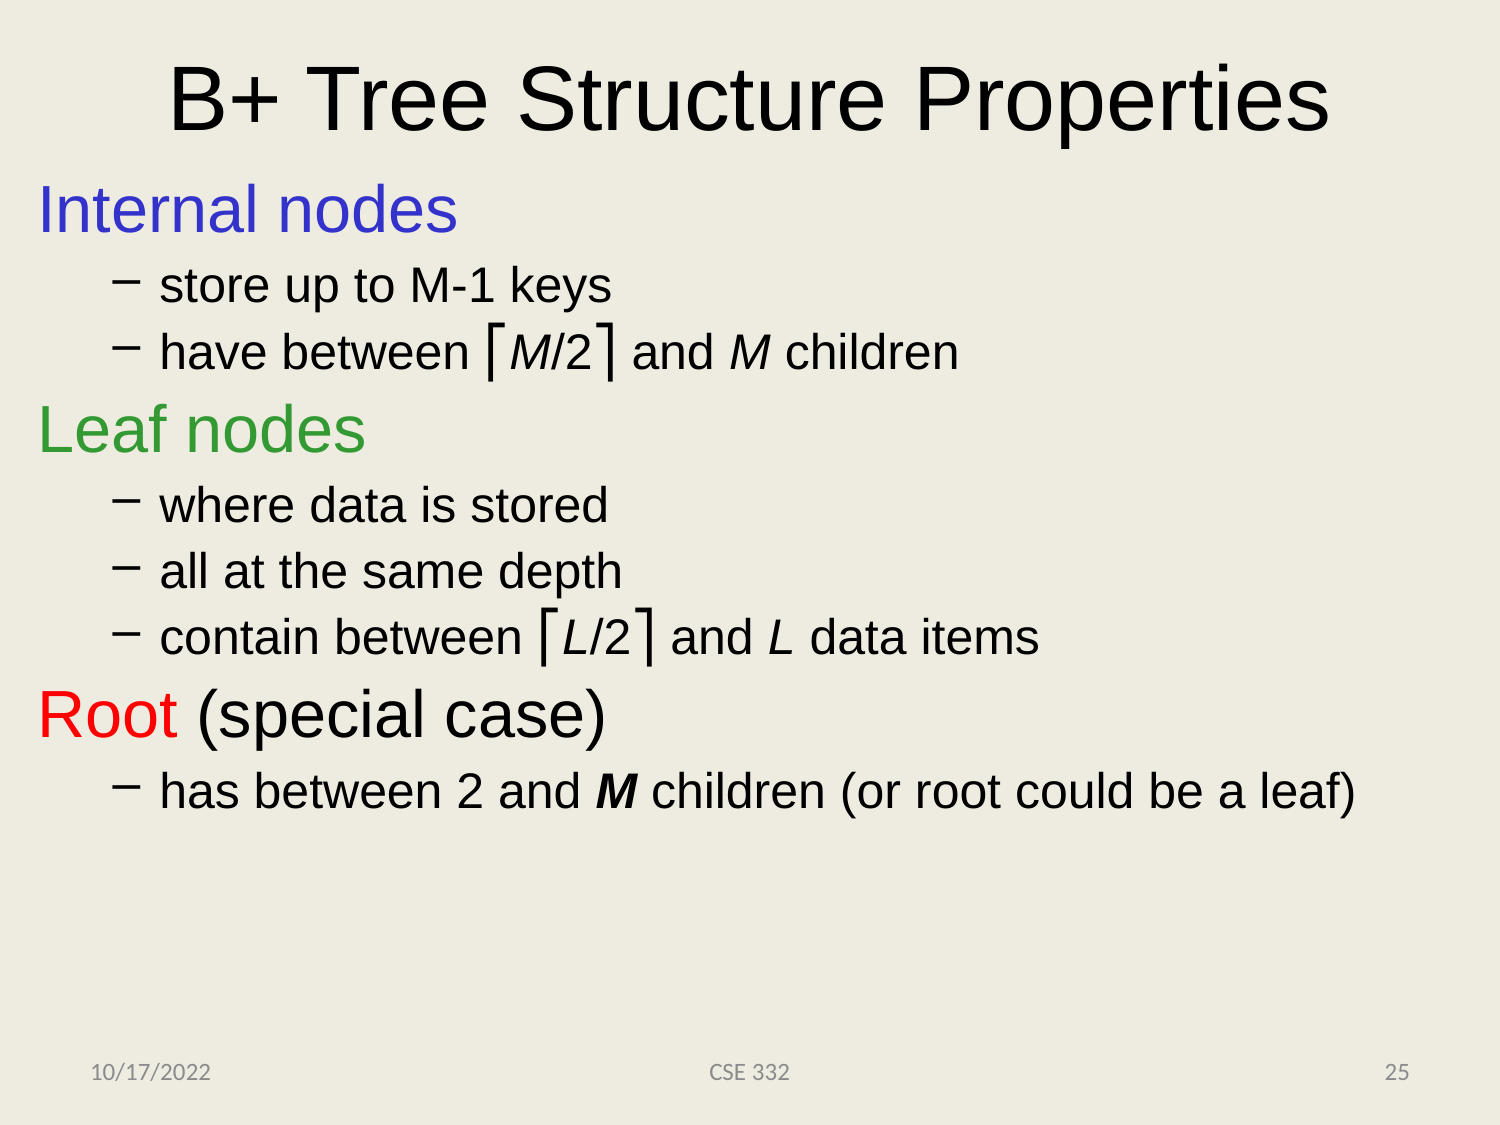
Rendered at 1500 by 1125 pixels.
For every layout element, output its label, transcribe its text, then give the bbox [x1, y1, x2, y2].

text_box Internal nodes store up to M-1 keys have between ⎡M/2⎤ and M children Leaf nodes where data is stored all at the same depth contain between ⎡L/2⎤ and L data items Root (special case) has between 2 and M children (or root could be a leaf) [37, 174, 1463, 933]
footer CSE 332 [512, 1042, 988, 1103]
title B+ Tree Structure Properties [112, 0, 1388, 174]
slide_number 25 [1074, 1042, 1425, 1103]
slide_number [75, 1042, 425, 1103]
